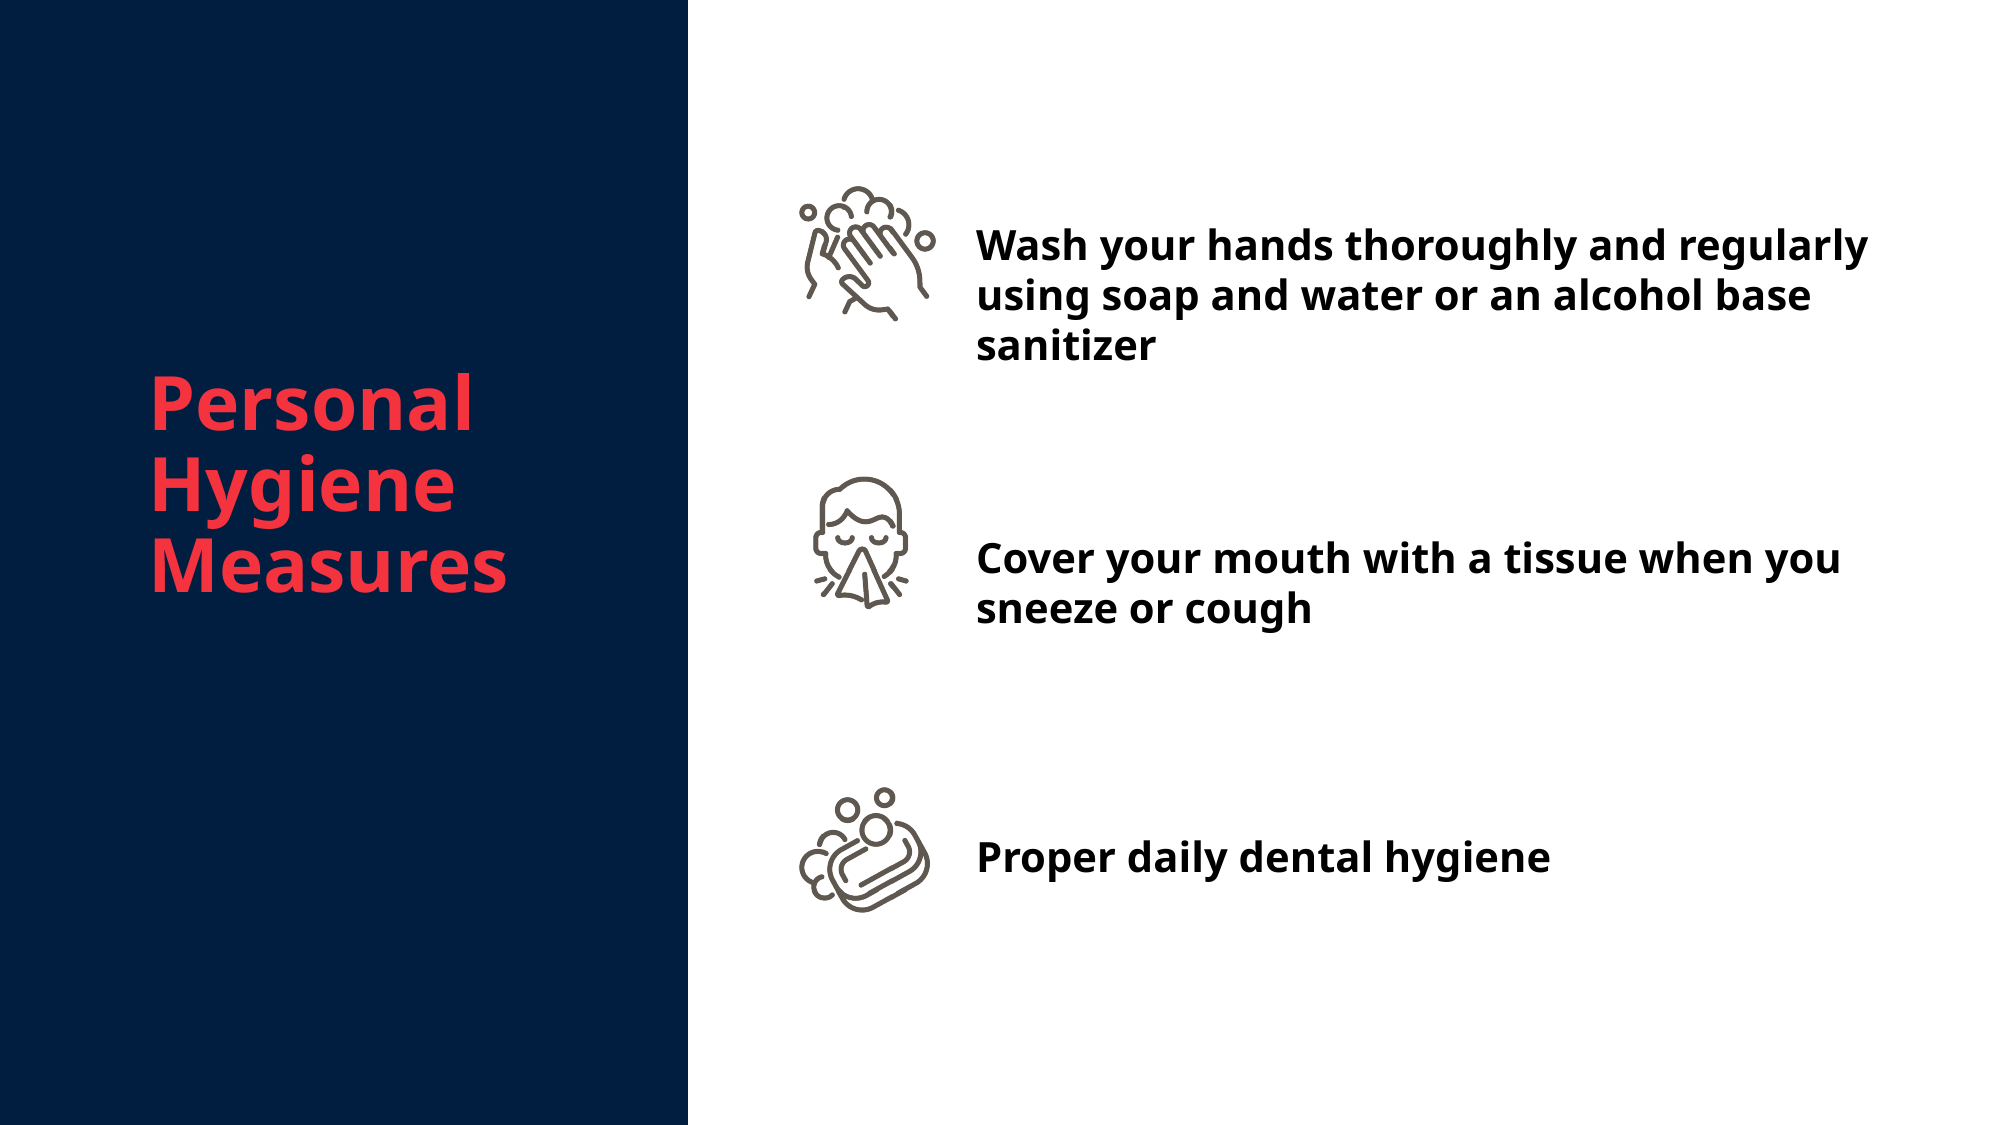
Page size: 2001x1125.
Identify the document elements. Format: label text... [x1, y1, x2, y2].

picture [753, 429, 961, 641]
text_box Cover your mouth with a tissue when you sneeze or cough [966, 524, 1905, 640]
text_box Wash your hands thoroughly and regularly using soap and water or an alcohol base sanitizer [960, 211, 1905, 377]
text_box Proper daily dental hygiene [966, 823, 1905, 889]
text_box [0, 0, 688, 1125]
picture [753, 750, 961, 962]
text_box Personal Hygiene Measures [133, 70, 559, 905]
picture [753, 146, 961, 358]
